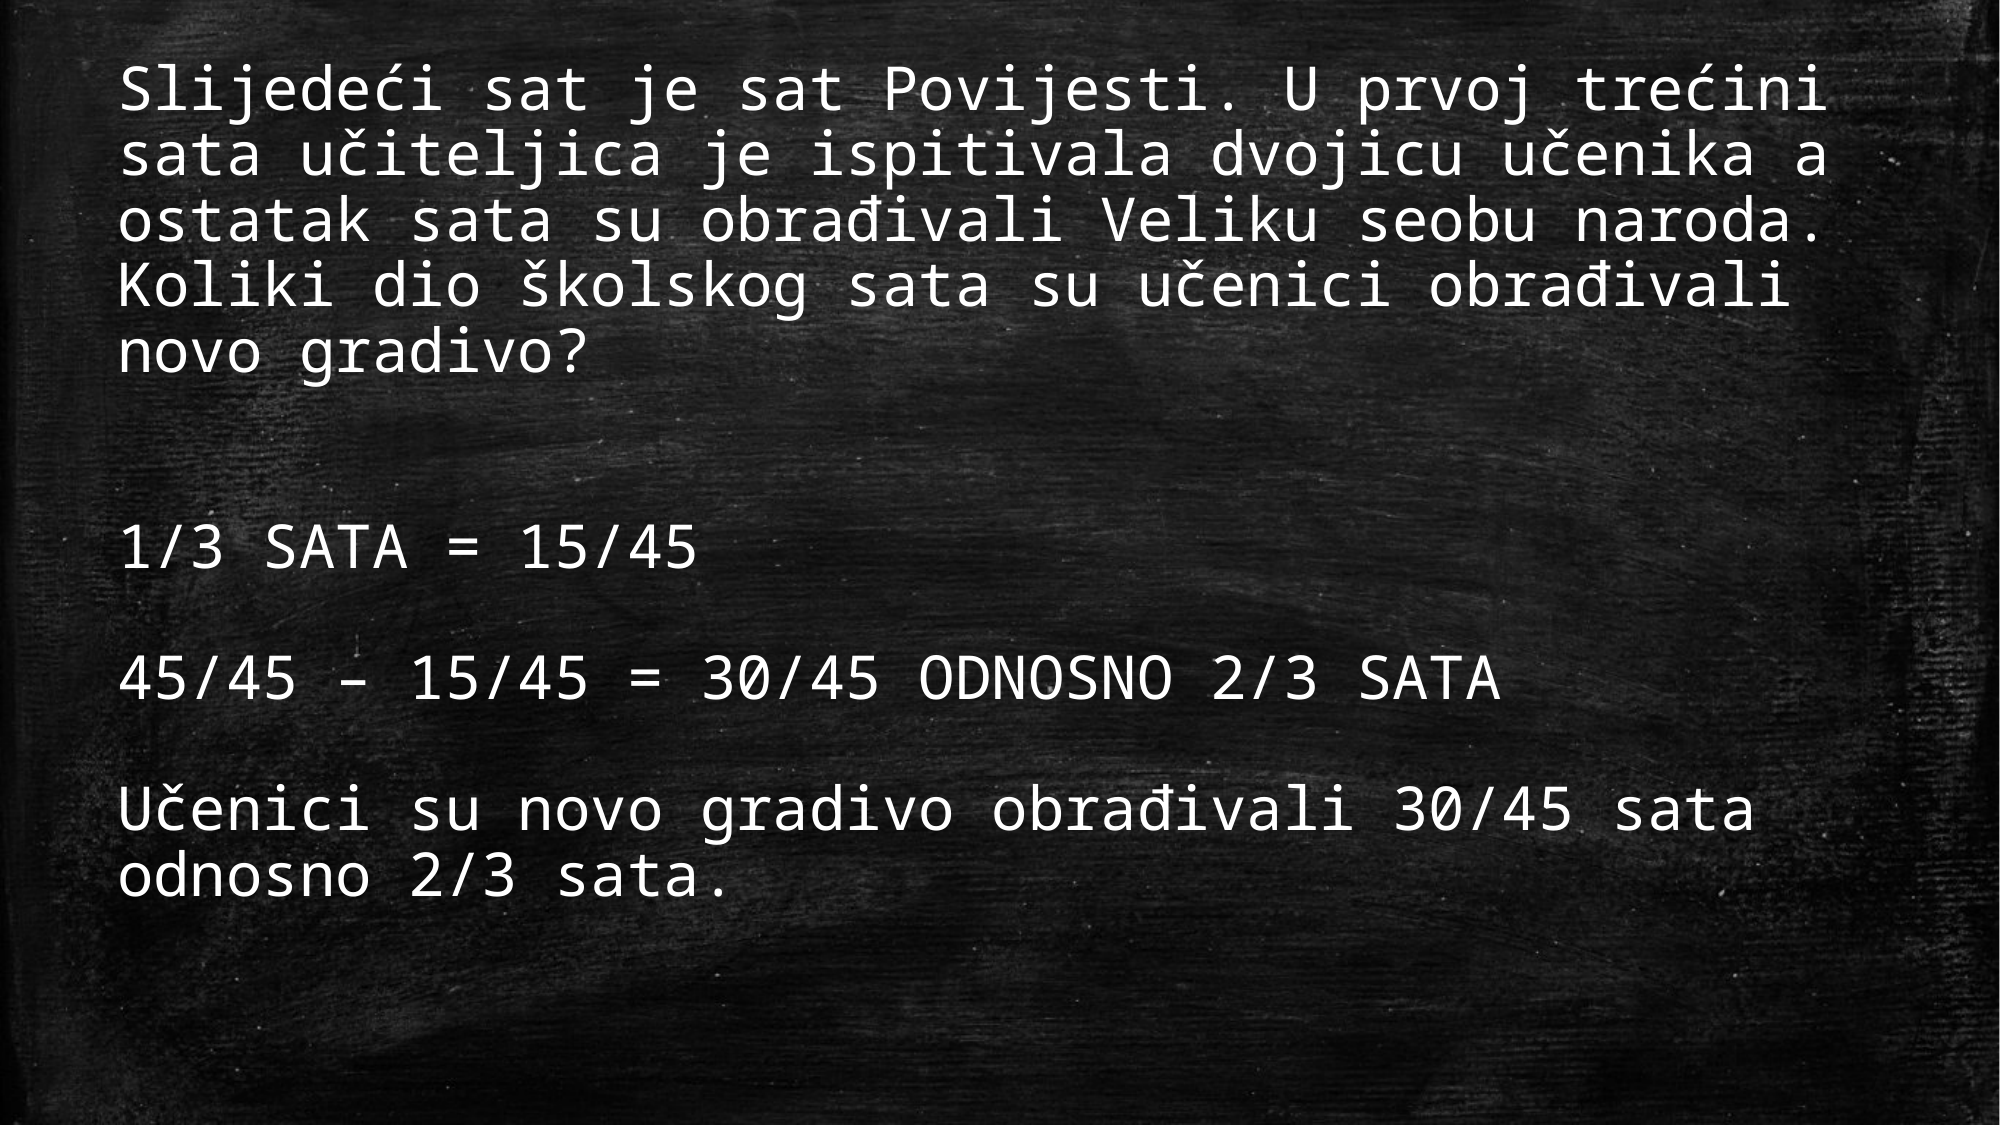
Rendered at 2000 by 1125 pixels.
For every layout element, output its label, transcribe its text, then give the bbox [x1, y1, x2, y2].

title Slijedeći sat je sat Povijesti. U prvoj trećini sata učiteljica je ispitivala dvojicu učenika a ostatak sata su obrađivali Veliku seobu naroda. Koliki dio školskog sata su učenici obrađivali novo gradivo? 1/3 SATA = 15/45 45/45 – 15/45 = 30/45 ODNOSNO 2/3 SATA Učenici su novo gradivo obrađivali 30/45 sata odnosno 2/3 sata. [101, 45, 1910, 917]
